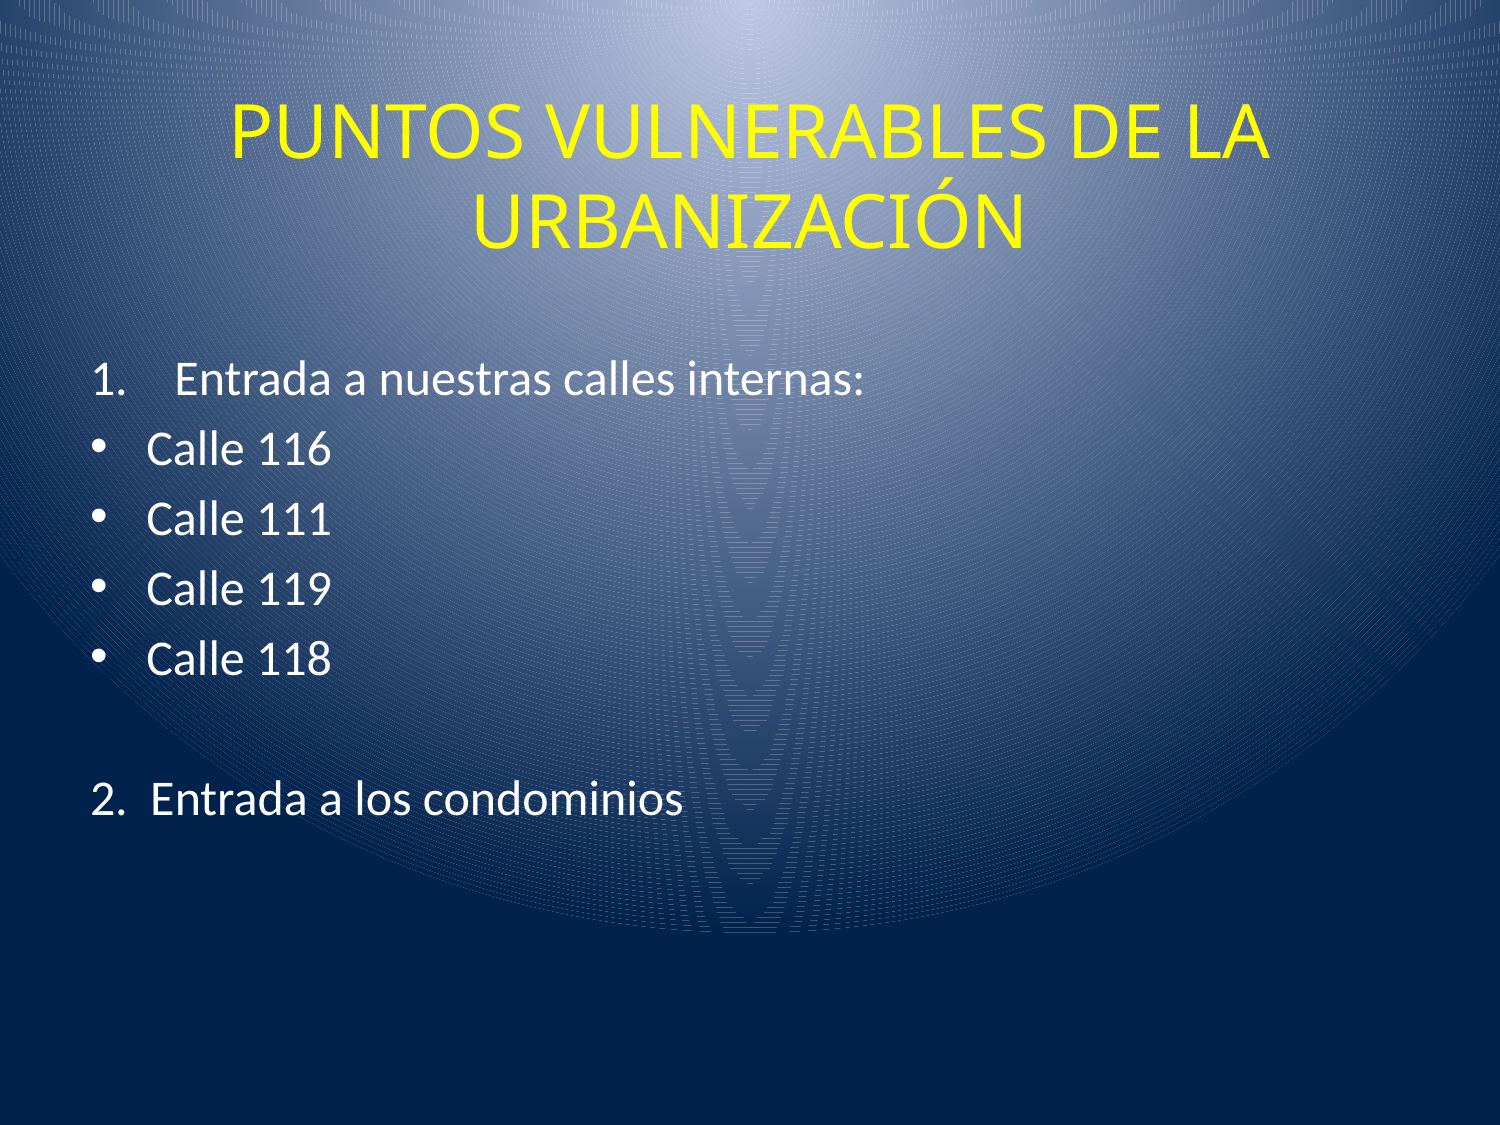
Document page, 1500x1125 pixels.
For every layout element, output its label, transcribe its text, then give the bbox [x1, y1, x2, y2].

list Entrada a nuestras calles internas: Calle 116 Calle 111 Calle 119 Calle 118 2. Entrada a los condominios [75, 338, 1425, 1005]
title PUNTOS VULNERABLES DE LA URBANIZACIÓN [75, 45, 1425, 303]
